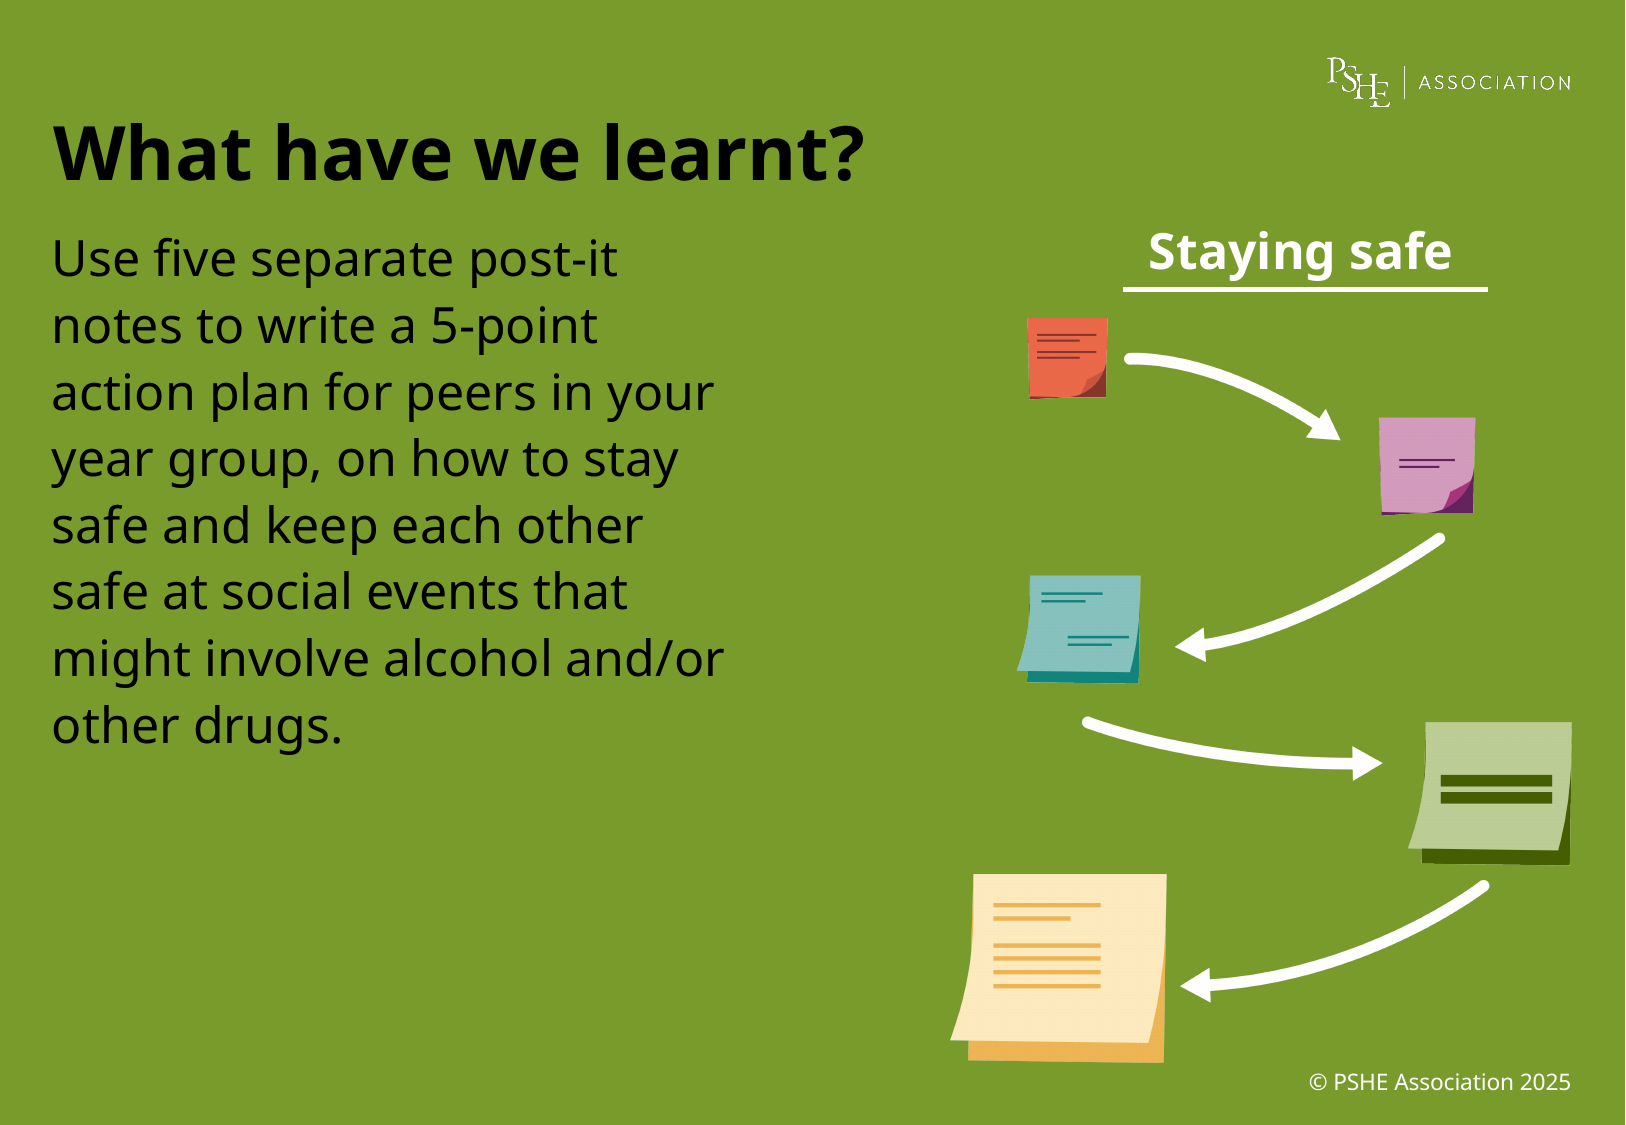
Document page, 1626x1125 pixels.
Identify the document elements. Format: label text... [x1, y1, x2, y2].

slide_number © PSHE Association 2025 [1220, 1051, 1586, 1112]
list Use five separate post-it notes to write a 5-point action plan for peers in your year group, on how to stay safe and keep each other safe at social events that might involve alcohol and/or other drugs. [36, 212, 752, 930]
picture [950, 318, 1572, 1063]
title What have we learnt? [38, 89, 974, 204]
text_box Staying safe [1061, 212, 1541, 288]
picture [1327, 57, 1570, 107]
